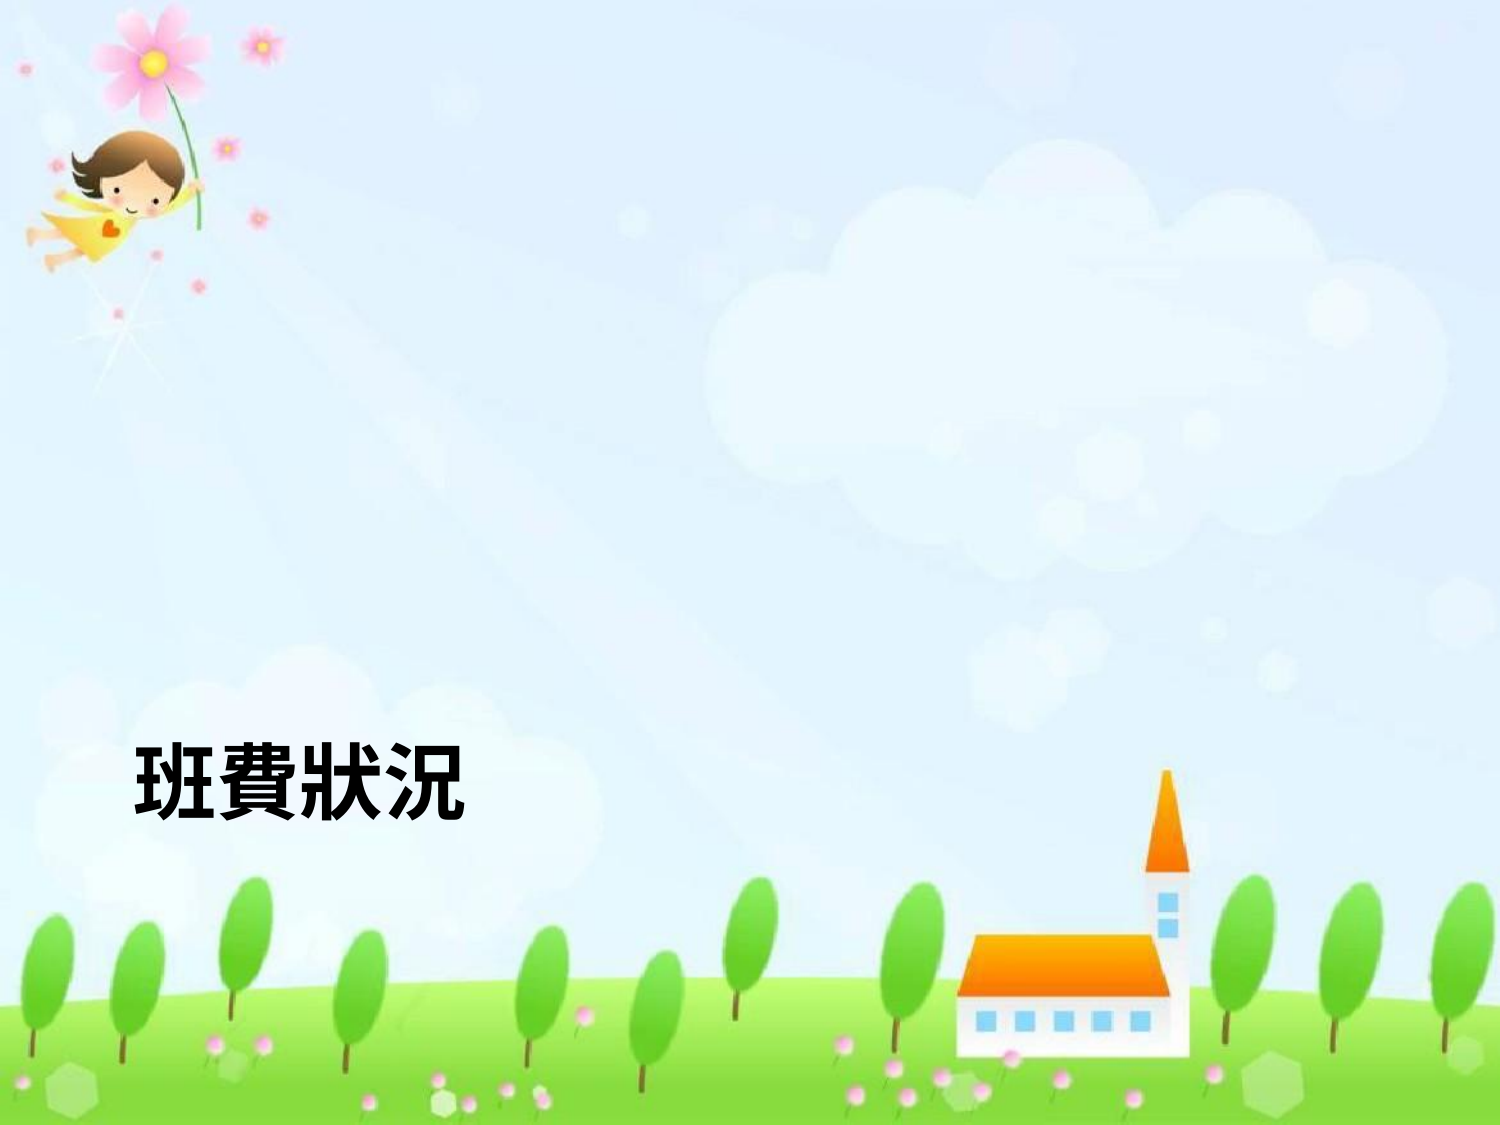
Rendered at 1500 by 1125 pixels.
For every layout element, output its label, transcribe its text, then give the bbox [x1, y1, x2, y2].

title 班費狀況 [118, 722, 1394, 947]
picture [0, 0, 1500, 1125]
